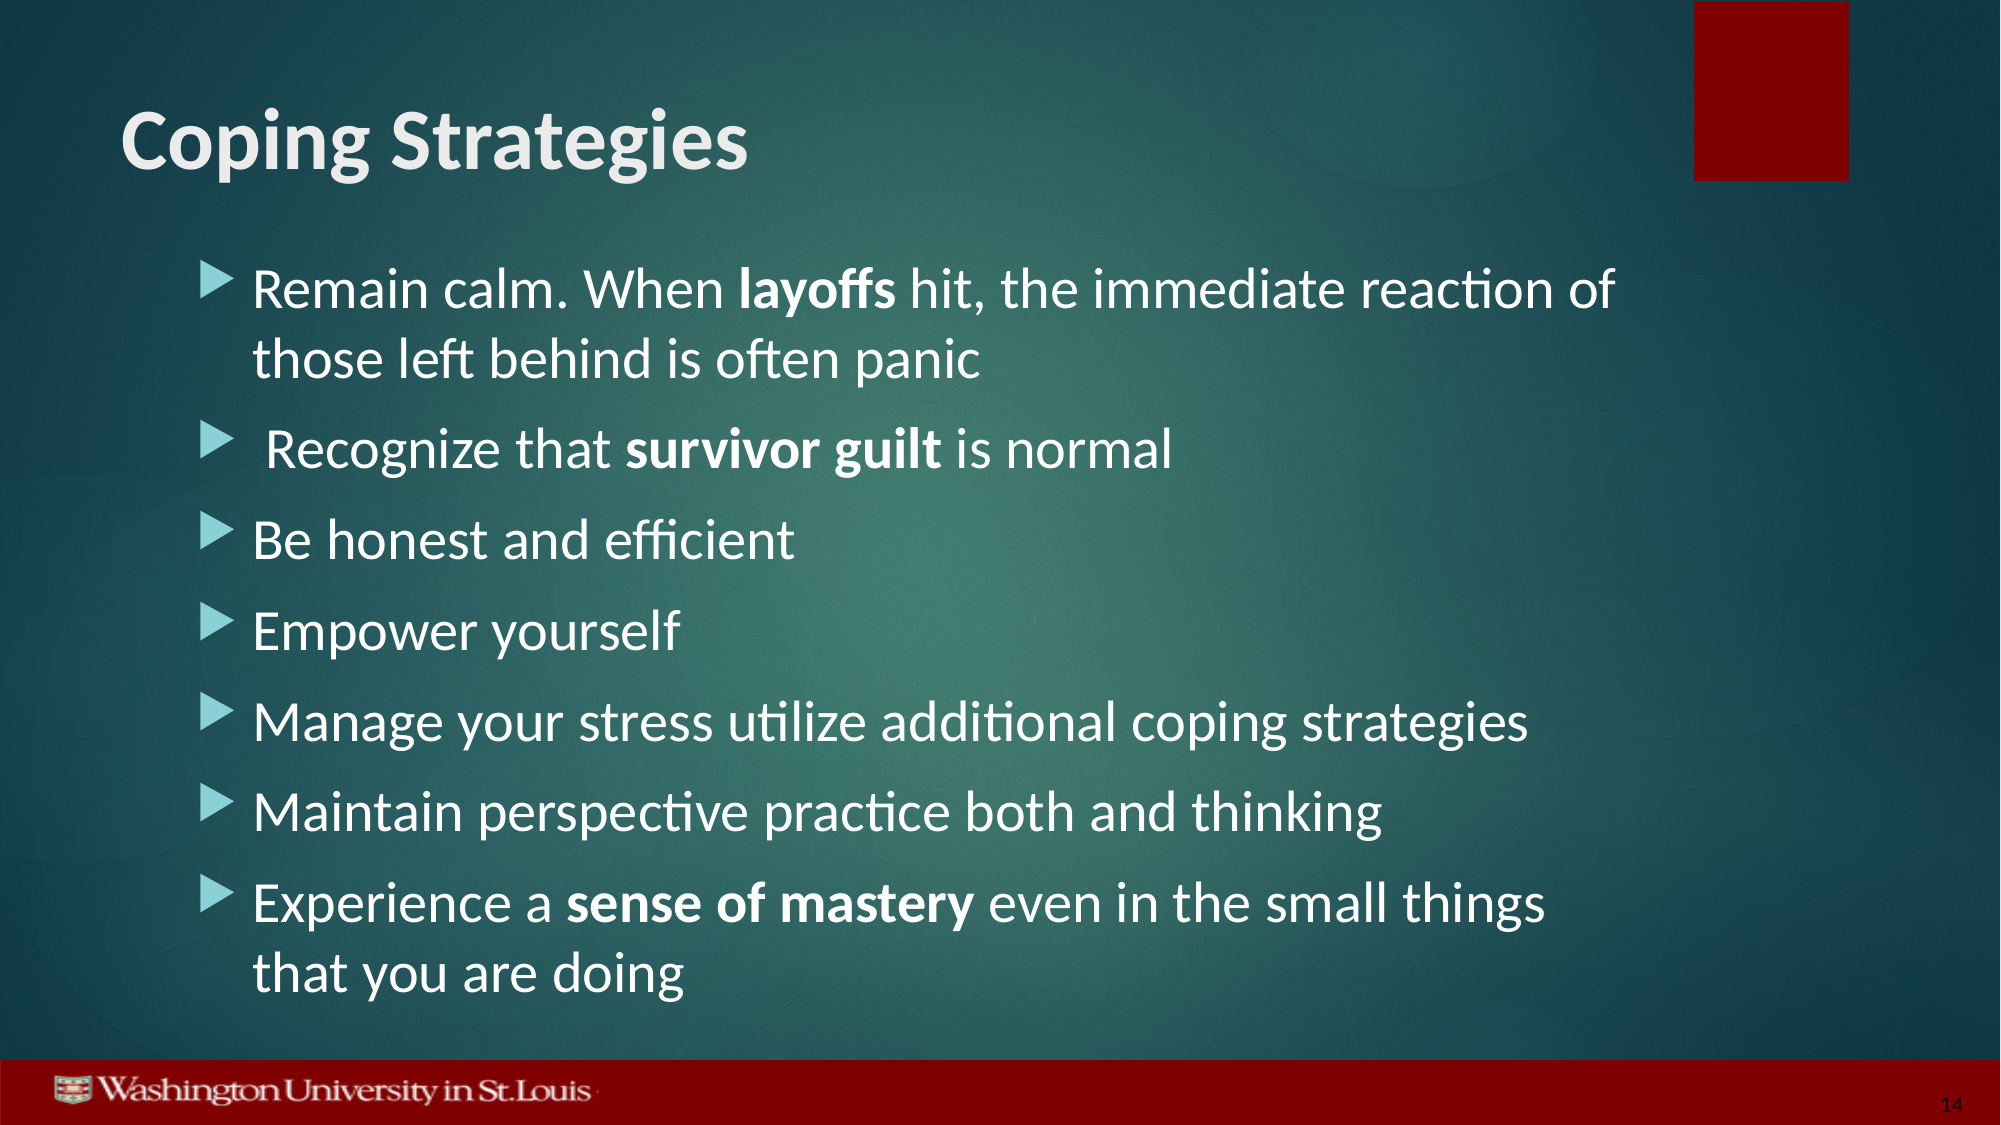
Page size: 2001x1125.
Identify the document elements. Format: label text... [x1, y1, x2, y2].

list Remain calm. When layoffs hit, the immediate reaction of those left behind is often panic Recognize that survivor guilt is normal Be honest and efficient Empower yourself Manage your stress utilize additional coping strategies Maintain perspective practice both and thinking Experience a sense of mastery even in the small things that you are doing [181, 171, 1649, 1025]
title Coping Strategies [106, 74, 1650, 304]
picture [0, 1060, 1903, 1125]
picture [1694, 1, 1849, 181]
slide_number 14 [1903, 1041, 2000, 1125]
